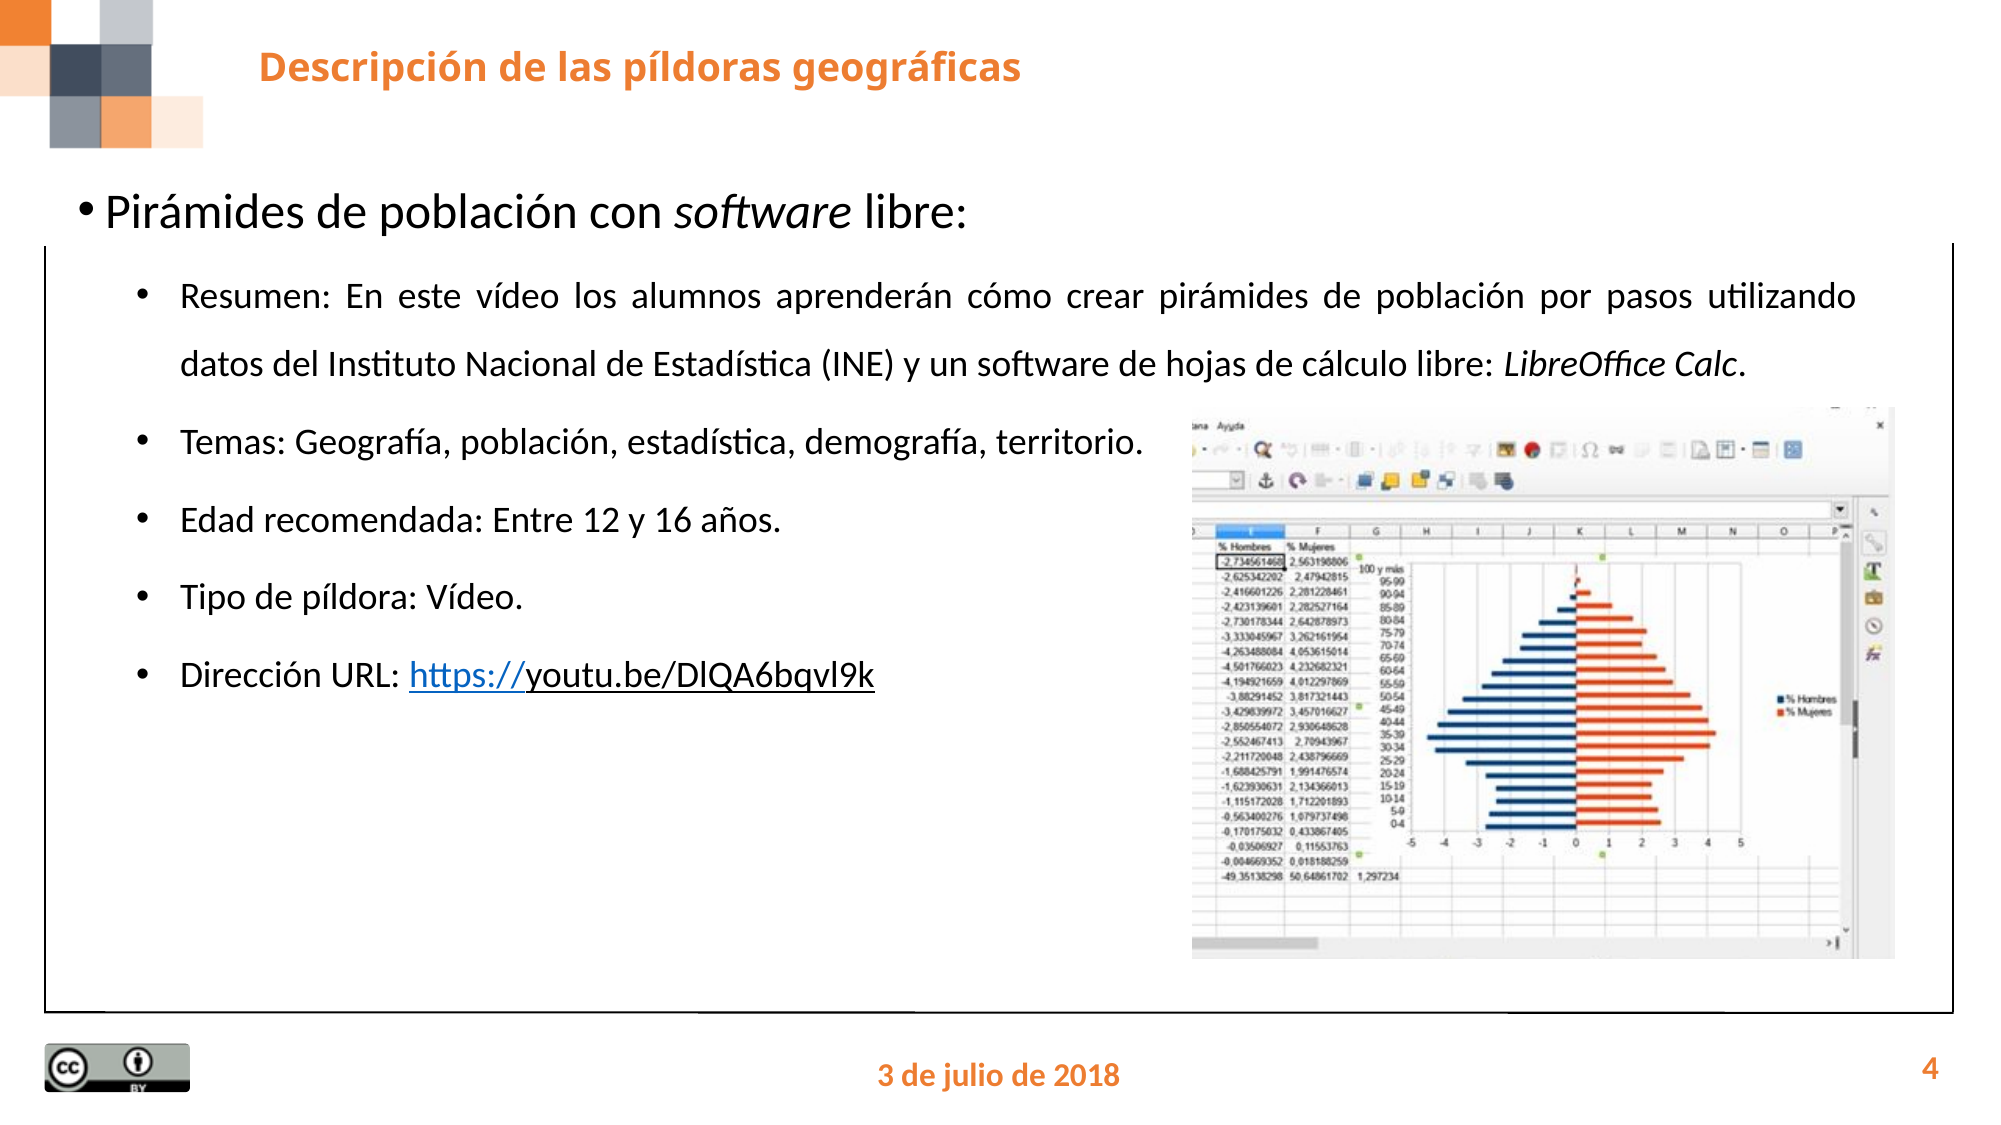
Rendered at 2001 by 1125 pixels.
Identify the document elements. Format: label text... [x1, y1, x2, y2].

list Pirámides de población con software libre: Resumen: En este vídeo los alumnos aprenderán cómo crear pirámides de población por pasos utilizando datos del Instituto Nacional de Estadística (INE) y un software de hojas de cálculo libre: LibreOffice Calc. Temas: Geografía, población, estadística, demografía, territorio. Edad recomendada: Entre 12 y 16 años. Tipo de píldora: Vídeo. Dirección URL: https://youtu.be/DlQA6bqvl9k [62, 141, 1874, 942]
picture [1192, 407, 1895, 959]
picture [0, 0, 208, 172]
picture [44, 1043, 190, 1093]
title Descripción de las píldoras geográficas [243, 39, 1936, 98]
